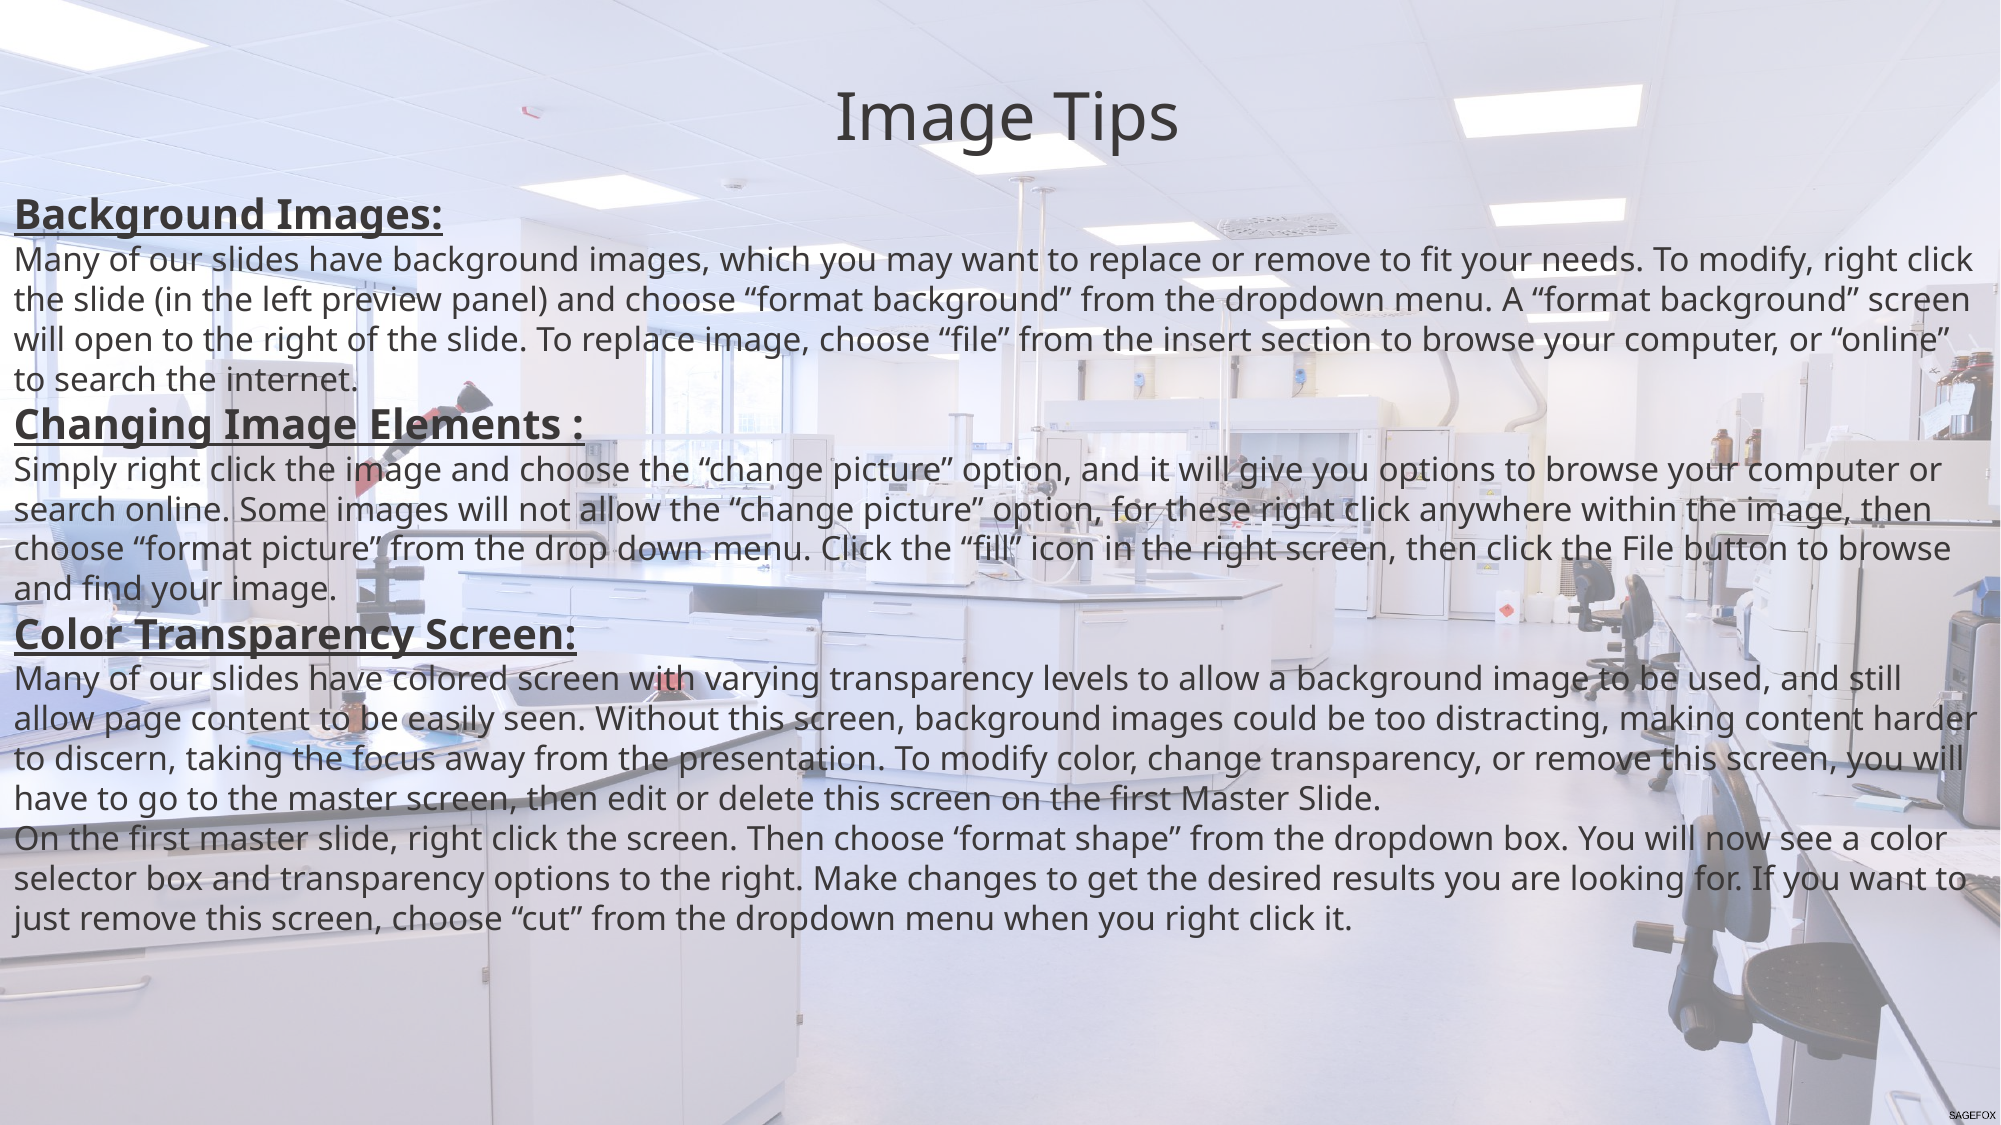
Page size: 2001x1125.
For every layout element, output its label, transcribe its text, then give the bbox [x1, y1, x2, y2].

title Image Tips [597, 59, 1420, 177]
text_box Background Images: Many of our slides have background images, which you may want to replace or remove to fit your needs. To modify, right click the slide (in the left preview panel) and choose “format background” from the dropdown menu. A “format background” screen will open to the right of the slide. To replace image, choose “file” from the insert section to browse your computer, or “online” to search the internet. Changing Image Elements : Simply right click the image and choose the “change picture” option, and it will give you options to browse your computer or search online. Some images will not allow the “change picture” option, for these right click anywhere within the image, then choose “format picture” from the drop down menu. Click the “fill” icon in the right screen, then click the File button to browse and find your image. Color Transparency Screen: Many of our slides have colored screen with varying transparency levels to allow a background image to be used, and still allow page content to be easily seen. Without this screen, background images could be too distracting, making content harder to discern, taking the focus away from the presentation. To modify color, change transparency, or remove this screen, you will have to go to the master screen, then edit or delete this screen on the first Master Slide. On the first master slide, right click the screen. Then choose ‘format shape” from the dropdown box. You will now see a color selector box and transparency options to the right. Make changes to get the desired results you are looking for. If you want to just remove this screen, choose “cut” from the dropdown menu when you right click it. [0, 0, 2000, 1125]
